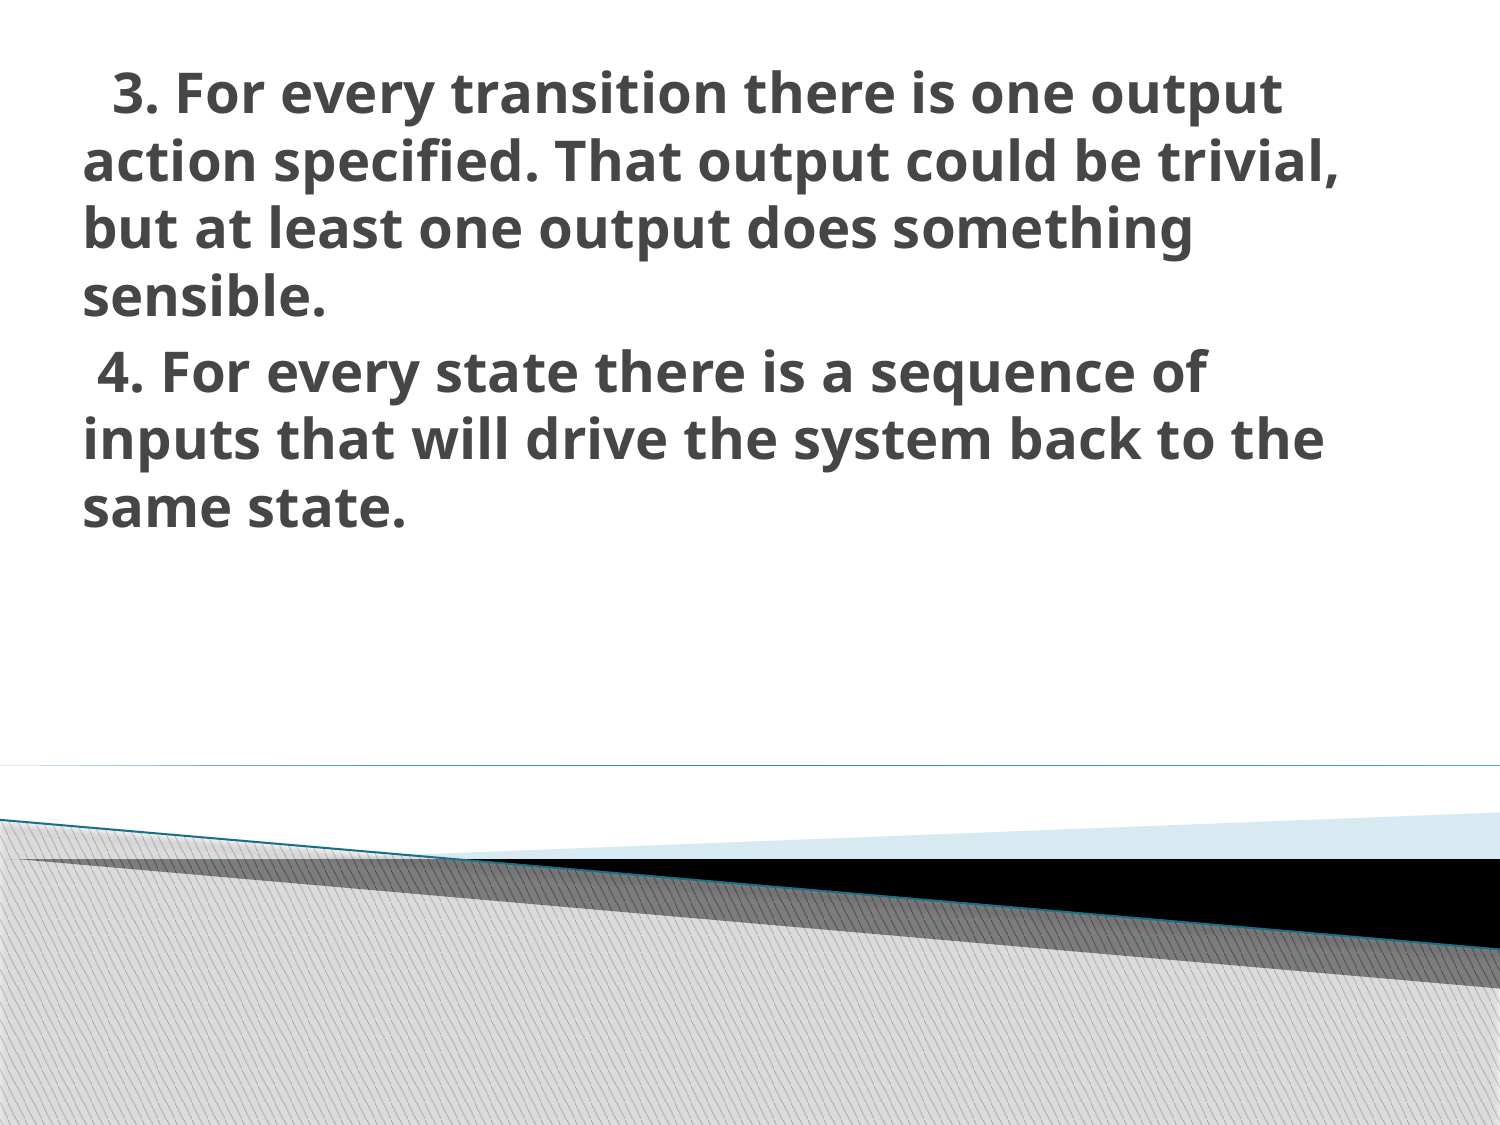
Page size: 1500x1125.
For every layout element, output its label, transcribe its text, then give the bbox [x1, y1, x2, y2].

picture [1344, 942, 1500, 989]
subtitle 3. For every transition there is one output action specified. That output could be trivial, but at least one output does something sensible. 4. For every state there is a sequence of inputs that will drive the system back to the same state. [75, 50, 1400, 975]
picture [5, 859, 75, 865]
